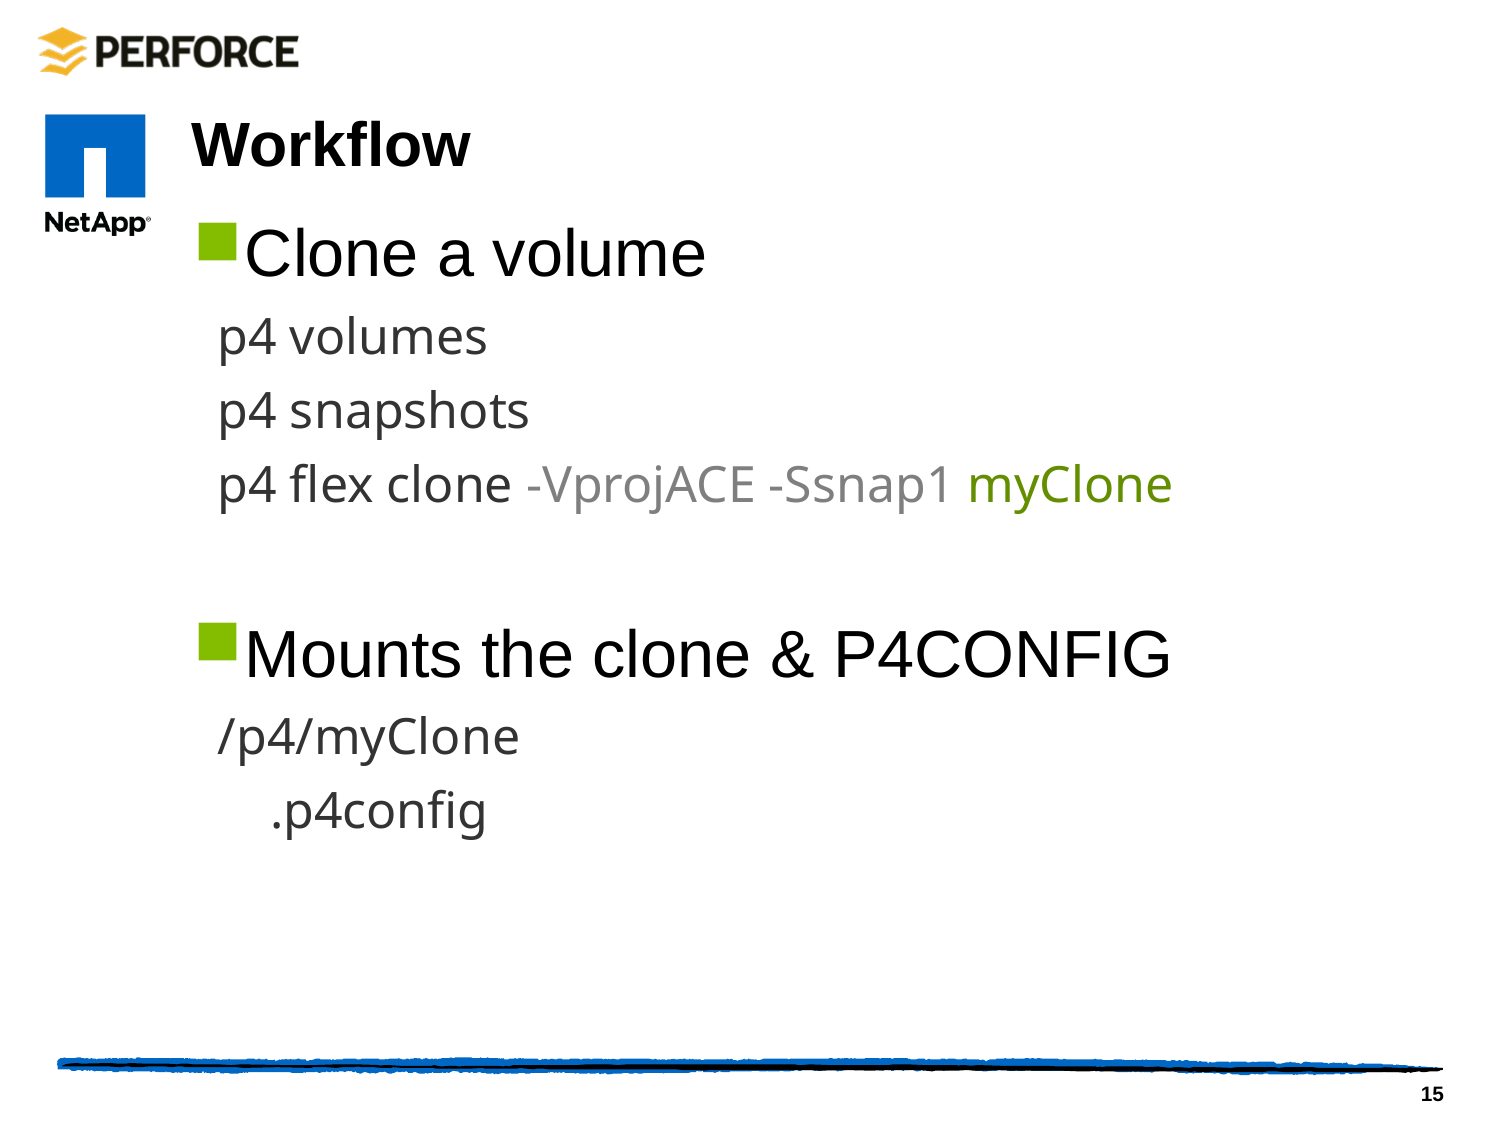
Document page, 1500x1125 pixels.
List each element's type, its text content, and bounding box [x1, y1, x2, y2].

picture [43, 111, 152, 238]
list Clone a volume p4 volumes p4 snapshots p4 flex clone -VprojACE -Ssnap1 myClone Mounts the clone & P4CONFIG /p4/myClone .p4config [191, 209, 1440, 938]
slide_number 15 [1346, 1072, 1460, 1111]
title Workflow [191, 82, 1441, 201]
picture [37, 27, 299, 76]
